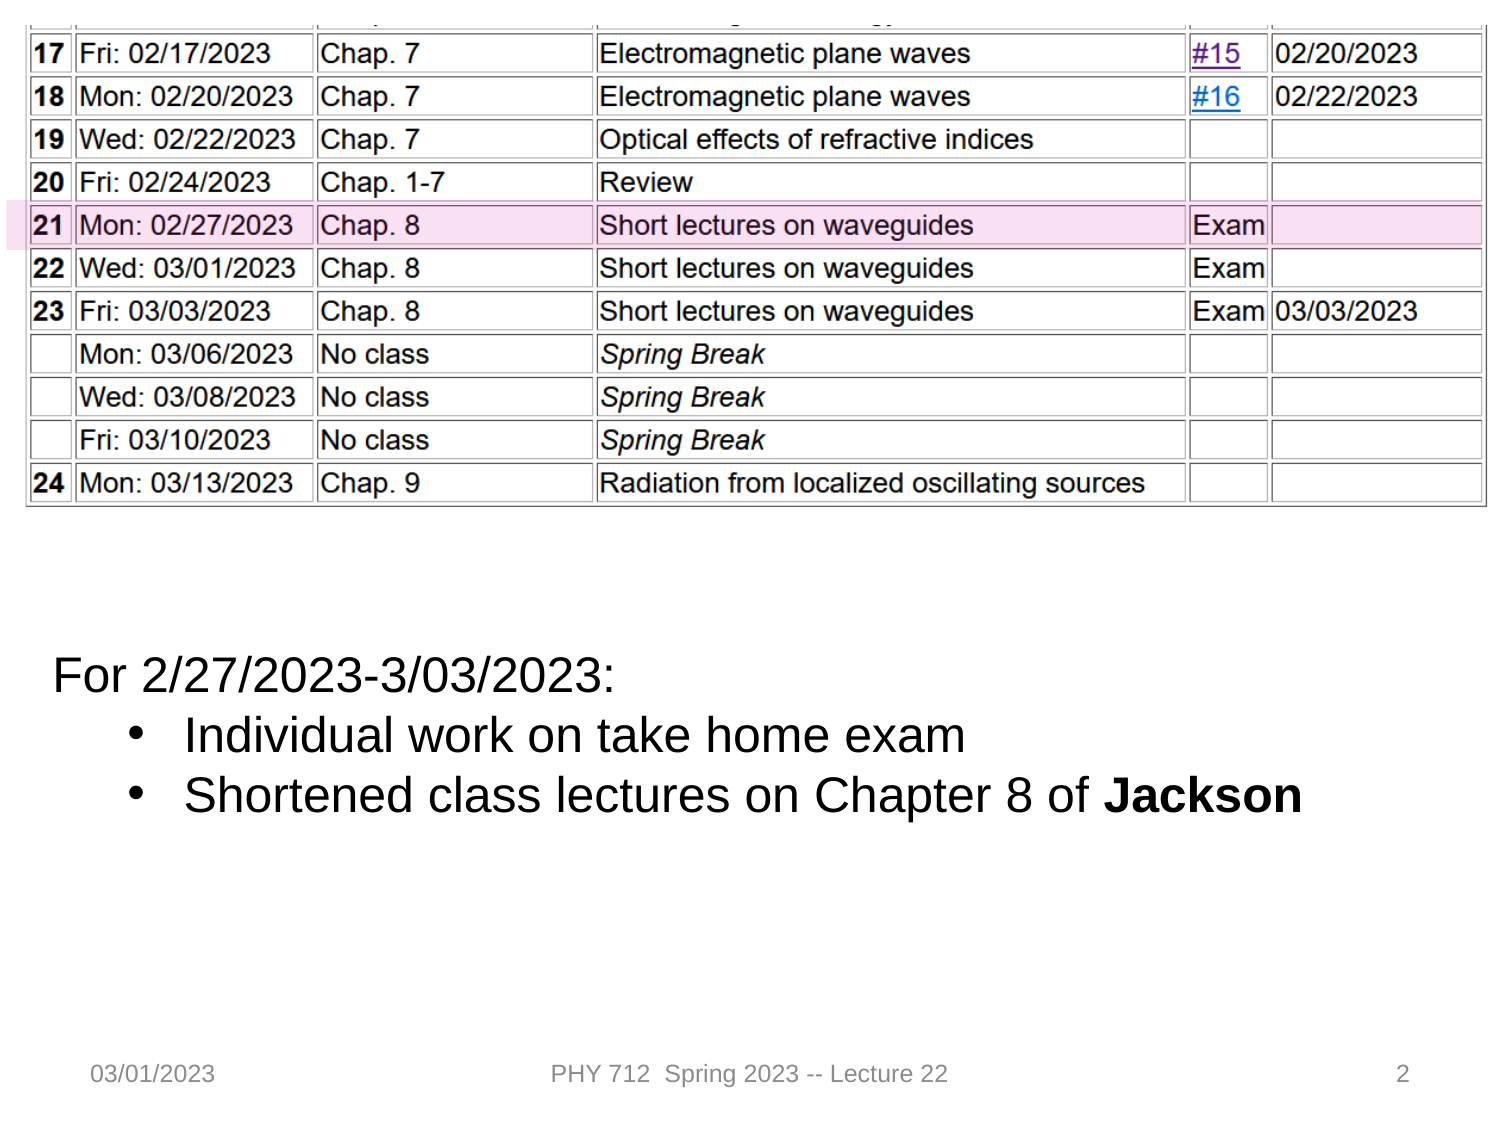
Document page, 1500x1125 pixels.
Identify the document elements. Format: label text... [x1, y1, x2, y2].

footer PHY 712 Spring 2023 -- Lecture 22 [512, 1042, 988, 1103]
slide_number 2 [1074, 1042, 1425, 1103]
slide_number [75, 1042, 425, 1103]
picture [3, 25, 1500, 513]
text_box For 2/27/2023-3/03/2023: Individual work on take home exam Shortened class lectures on Chapter 8 of Jackson [37, 574, 1450, 890]
